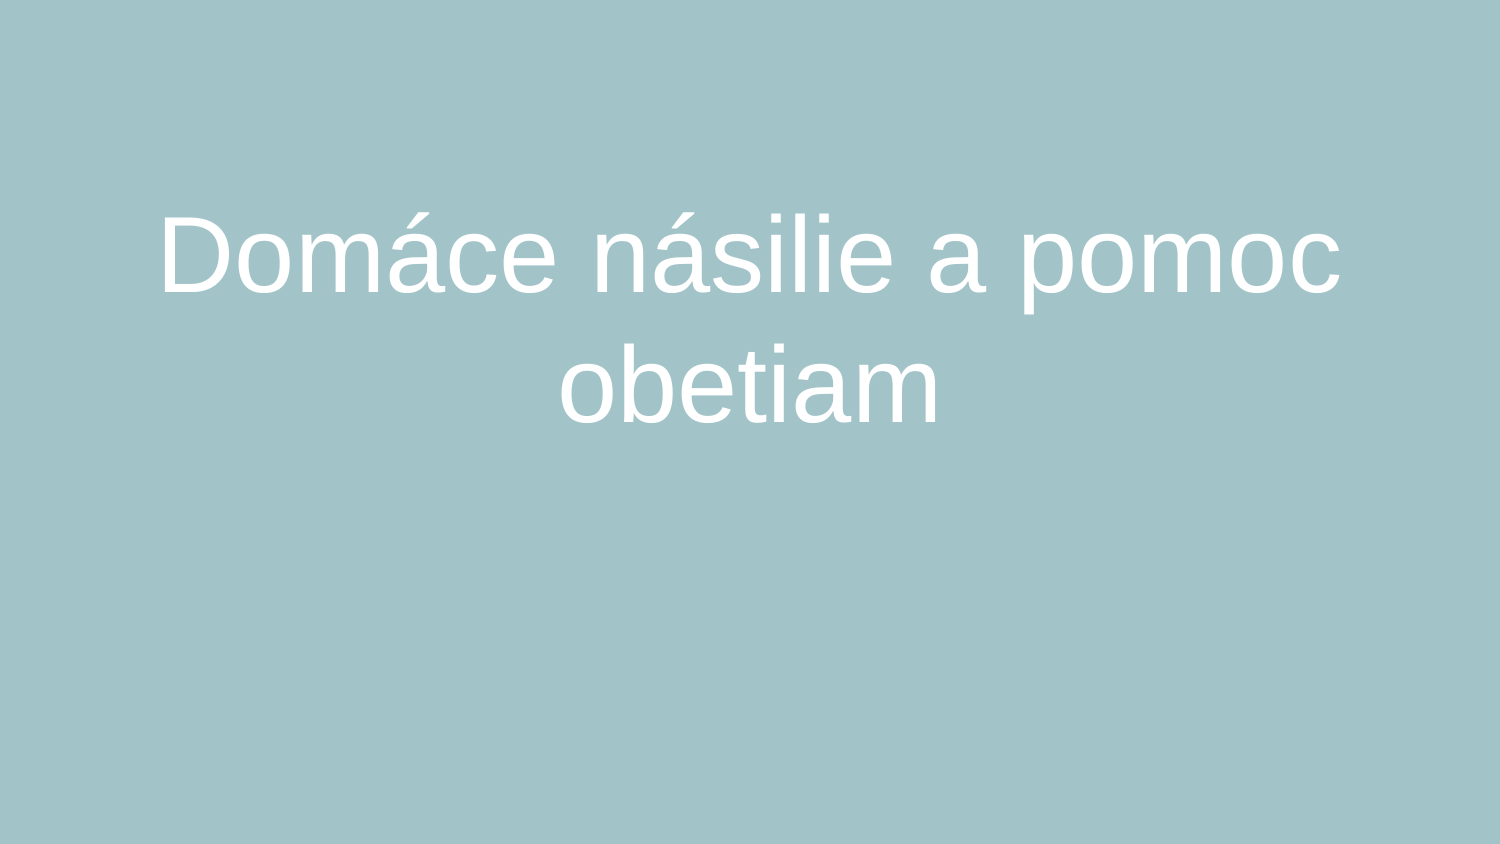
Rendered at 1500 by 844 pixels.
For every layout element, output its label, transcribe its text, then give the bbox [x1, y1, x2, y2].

title Domáce násilie a pomoc obetiam [51, 122, 1449, 459]
